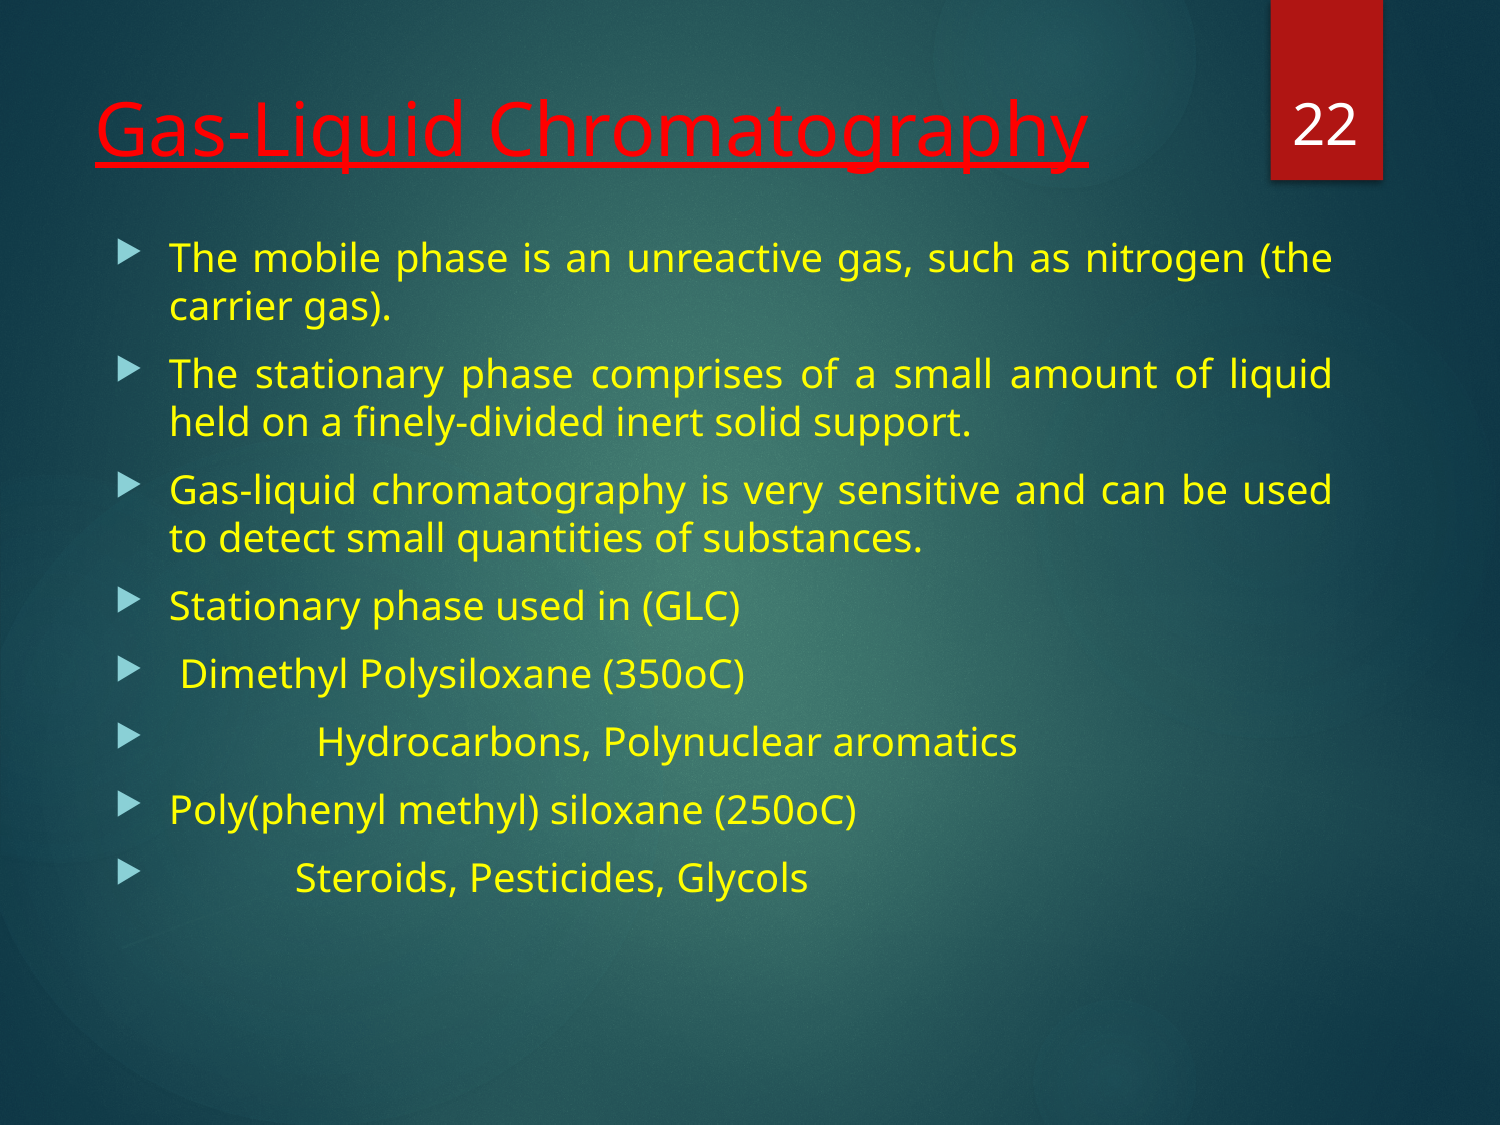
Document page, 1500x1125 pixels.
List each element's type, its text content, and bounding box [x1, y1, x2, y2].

slide_number 22 [1273, 48, 1378, 175]
title Gas-Liquid Chromatography [79, 74, 1237, 213]
list The mobile phase is an unreactive gas, such as nitrogen (the carrier gas). The stationary phase comprises of a small amount of liquid held on a finely-divided inert solid support. Gas-liquid chromatography is very sensitive and can be used to detect small quantities of substances. Stationary phase used in (GLC) Dimethyl Polysiloxane (350oC) Hydrocarbons, Polynuclear aromatics Poly(phenyl methyl) siloxane (250oC) Steroids, Pesticides, Glycols [99, 224, 1350, 914]
